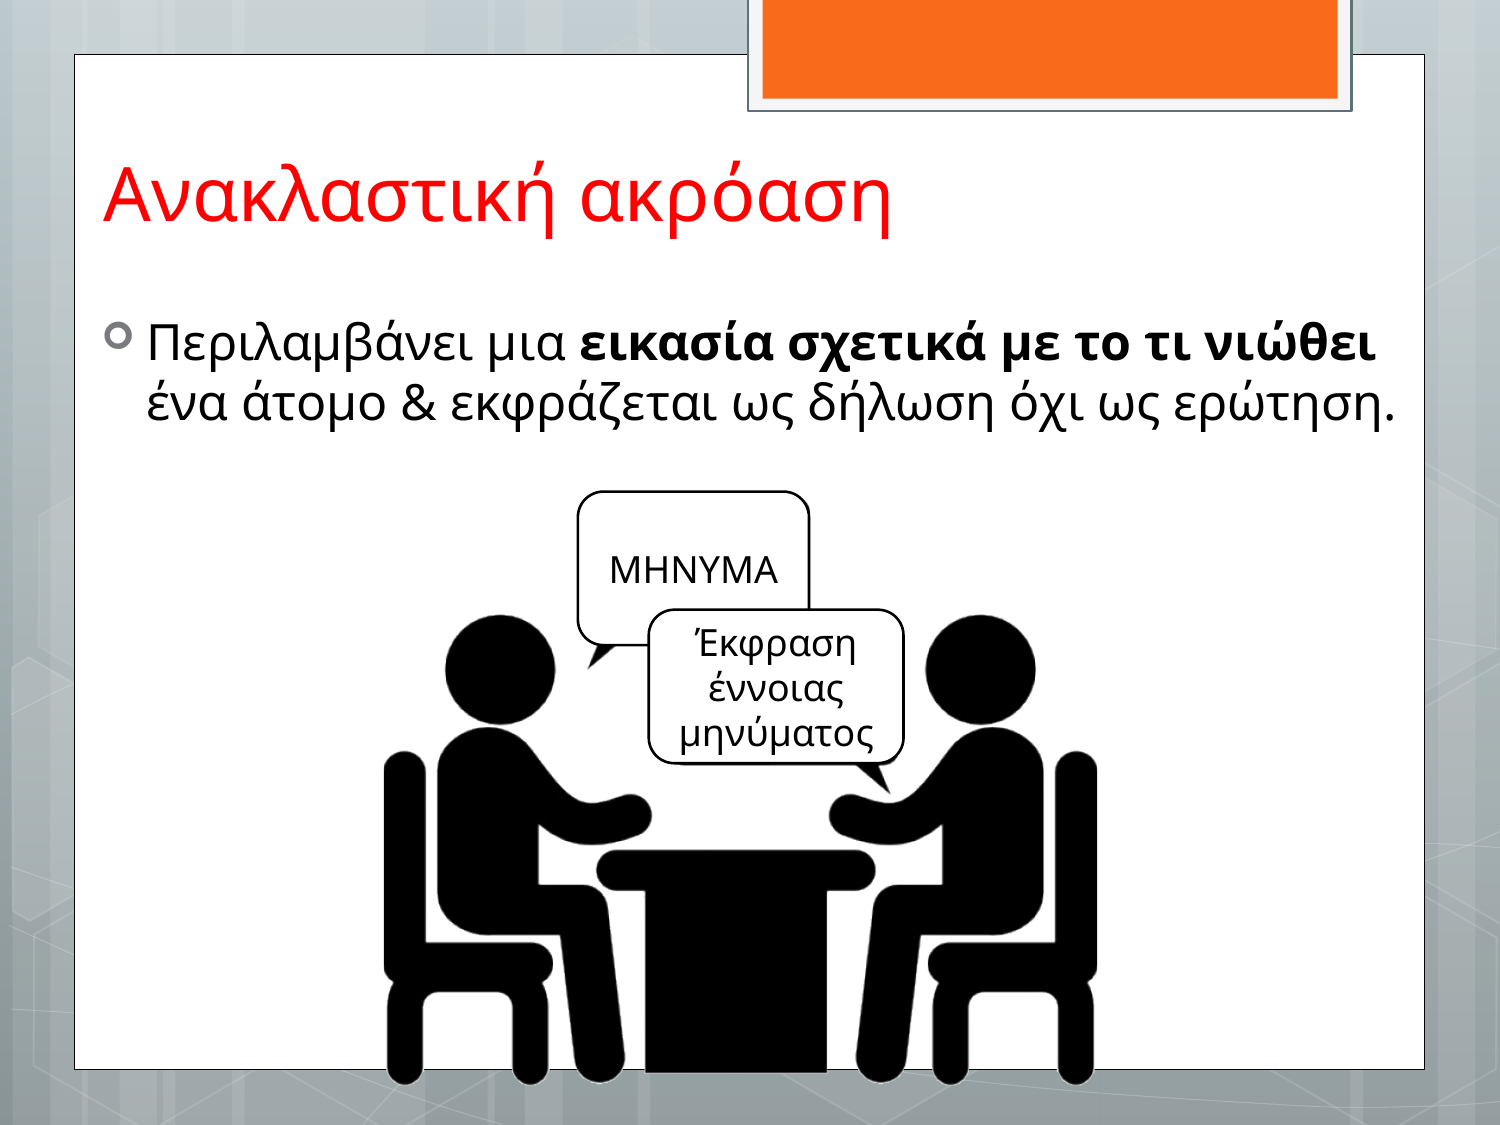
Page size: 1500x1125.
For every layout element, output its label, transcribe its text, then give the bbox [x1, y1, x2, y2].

picture [383, 480, 1098, 1107]
list Περιλαμβάνει μια εικασία σχετικά με το τι νιώθει ένα άτομο & εκφράζεται ως δήλωση όχι ως ερώτηση. [75, 302, 1425, 1079]
title Ανακλαστική ακρόαση [88, 103, 1425, 244]
